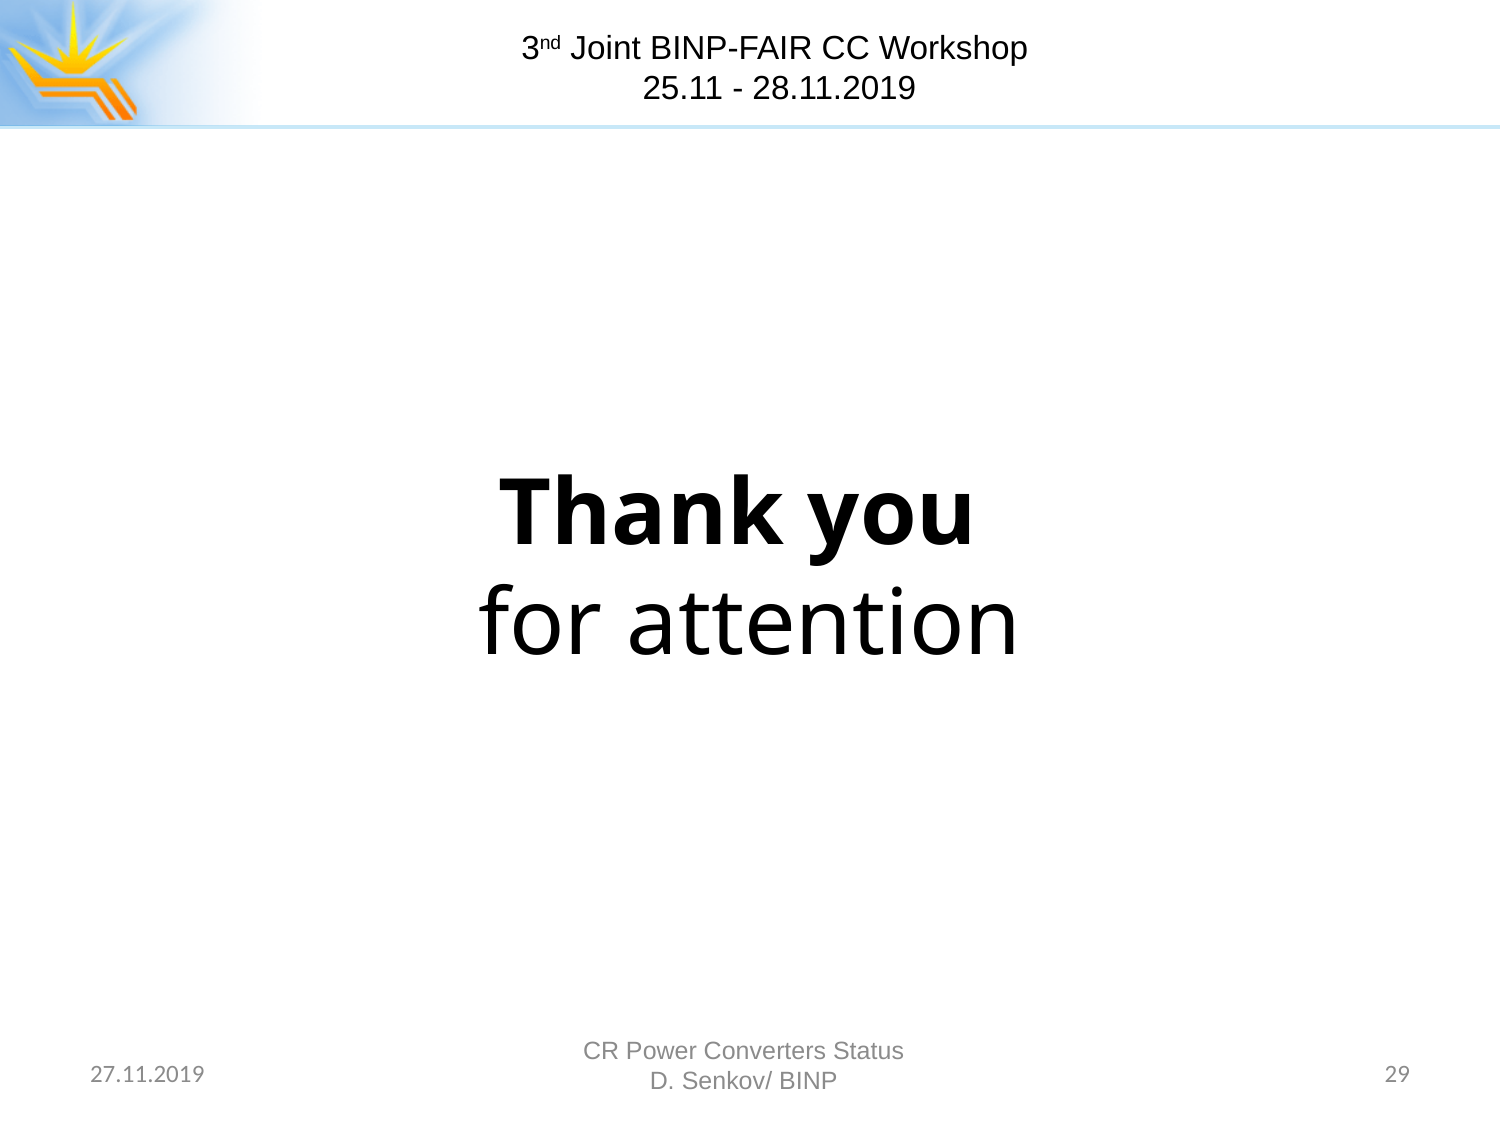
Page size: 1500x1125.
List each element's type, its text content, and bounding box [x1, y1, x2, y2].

text_box 3nd Joint BINP-FAIR CC Workshop 25.11 - 28.11.2019 [506, 19, 1053, 114]
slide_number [75, 1042, 425, 1103]
footer CR Power Converters Status D. Senkov/ BINP [383, 1035, 1105, 1095]
slide_number 29 [1074, 1042, 1425, 1103]
picture [0, 0, 266, 126]
title Thank you for attention [112, 441, 1388, 683]
